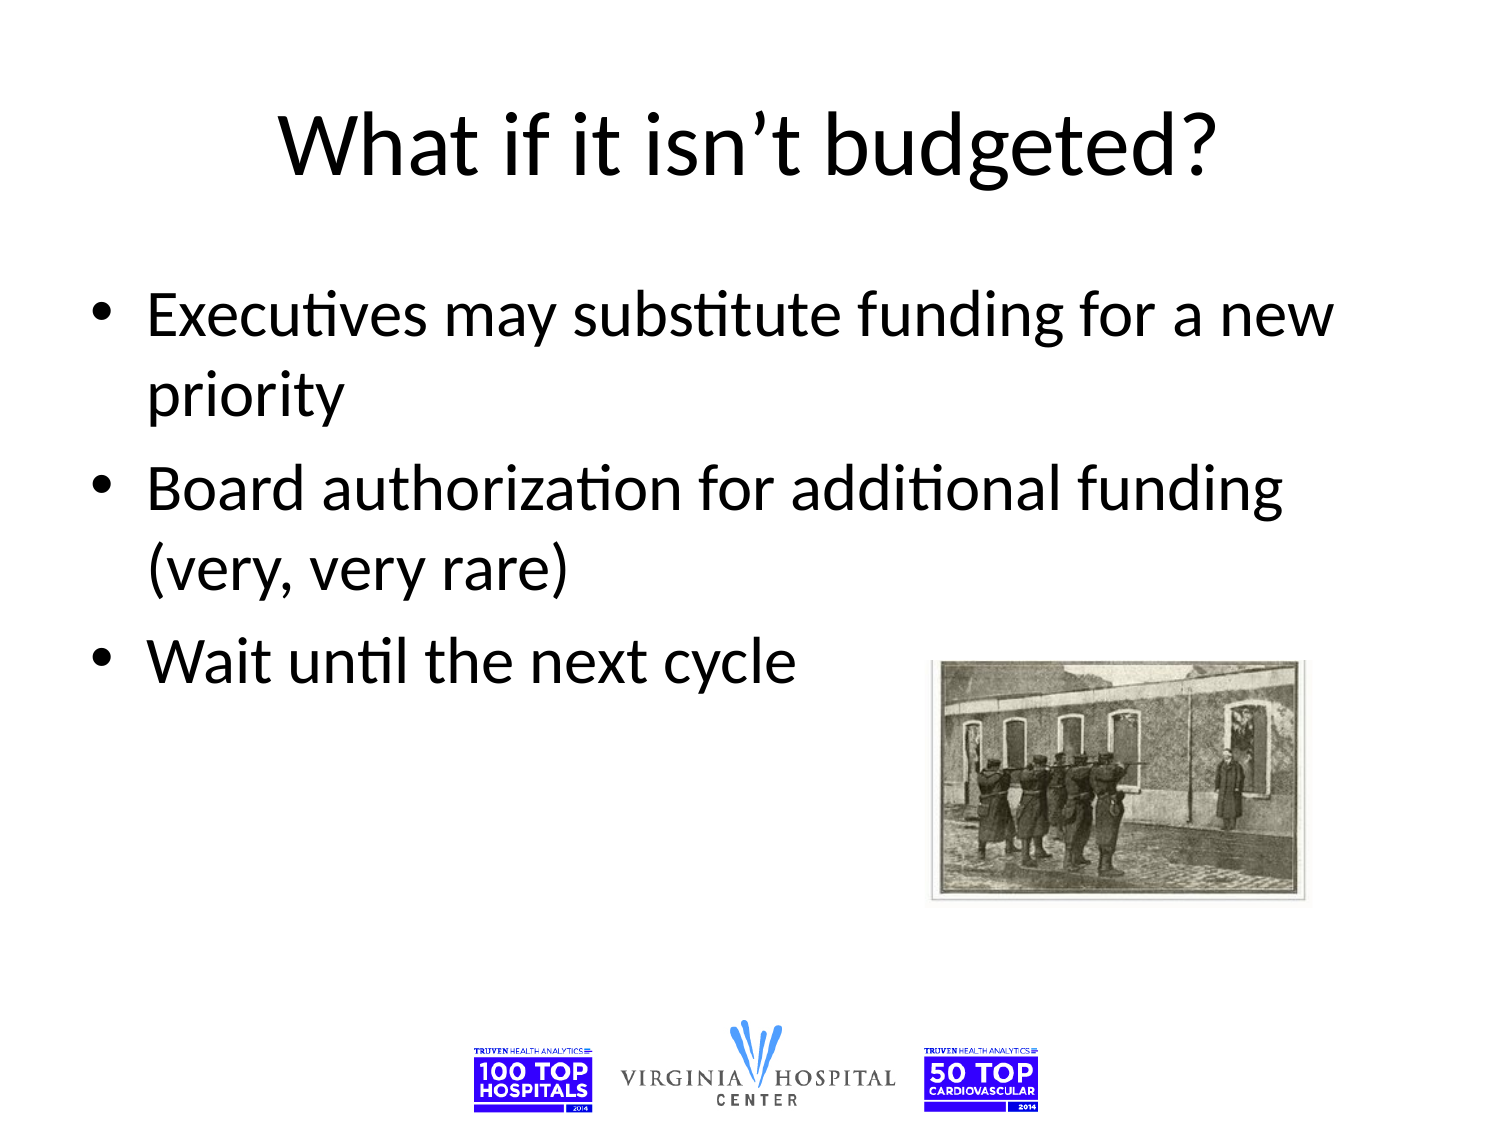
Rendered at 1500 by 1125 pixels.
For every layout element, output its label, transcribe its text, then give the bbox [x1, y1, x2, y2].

picture [474, 1020, 1038, 1113]
list Executives may substitute funding for a new priority Board authorization for additional funding (very, very rare) Wait until the next cycle [75, 262, 1425, 1005]
title What if it isn’t budgeted? [75, 45, 1425, 233]
picture [924, 659, 1313, 956]
